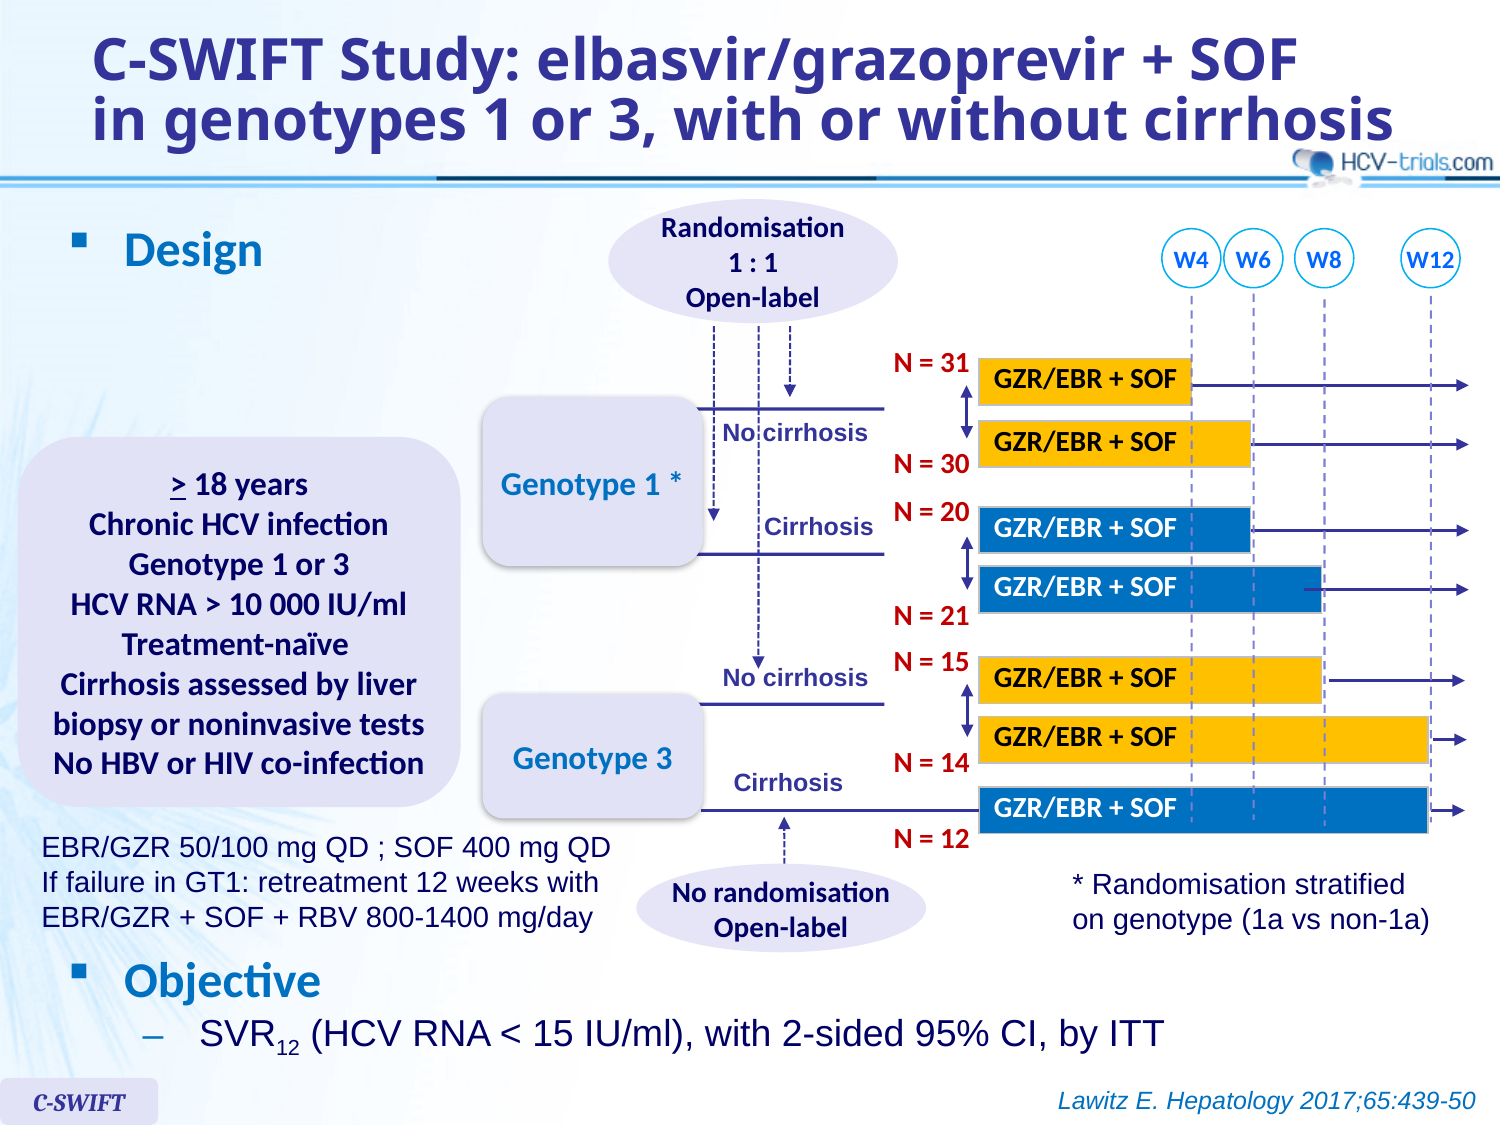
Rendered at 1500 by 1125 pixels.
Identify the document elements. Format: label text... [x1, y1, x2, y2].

text_box N = 14 [878, 735, 985, 786]
text_box N = 20 [878, 484, 985, 535]
picture [0, 0, 1500, 1125]
table_header GZR/EBR + SOF [980, 658, 1321, 703]
text_box Lawitz E. Hepatology 2017;65:439-50 [821, 1077, 1499, 1122]
text_box Randomisation 1 : 1 Open-label [608, 199, 898, 324]
text_box EBR/GZR 50/100 mg QD ; SOF 400 mg QD If failure in GT1: retreatment 12 weeks with EBR/GZR + SOF + RBV 800-1400 mg/day [26, 821, 628, 941]
table_header GZR/EBR + SOF [980, 567, 1321, 612]
text_box N = 12 [878, 811, 985, 862]
table_header GZR/EBR + SOF [980, 508, 1250, 552]
text_box W12 [1401, 228, 1461, 288]
text_box Cirrhosis [718, 758, 859, 804]
text_box W6 [1223, 228, 1283, 288]
text_box No cirrhosis [707, 653, 884, 699]
text_box N = 21 [878, 589, 985, 639]
text_box No randomisation Open-label [636, 863, 927, 940]
title C-SWIFT Study: elbasvir/grazoprevir + SOF in genotypes 1 or 3, with or without cirrhosis [76, 12, 1500, 173]
table_header GZR/EBR + SOF [980, 788, 1427, 833]
text_box C-SWIFT [0, 1077, 159, 1125]
text_box W4 [1161, 228, 1221, 288]
text_box Cirrhosis [749, 507, 890, 548]
text_box > 18 years Chronic HCV infection Genotype 1 or 3 HCV RNA > 10 000 IU/ml Treatment-naïve Cirrhosis assessed by liver biopsy or noninvasive tests No HBV or HIV co-infection [17, 436, 461, 808]
table_header GZR/EBR + SOF [980, 422, 1250, 466]
table_header GZR/EBR + SOF [980, 717, 1427, 762]
text_box Objective SVR12 (HCV RNA < 15 IU/ml), with 2-sided 95% CI, by ITT [53, 940, 1476, 1070]
text_box * Randomisation stratified on genotype (1a vs non-1a) [1057, 857, 1446, 943]
text_box Genotype 1 * [479, 393, 706, 570]
text_box N = 15 [878, 639, 985, 685]
table_header GZR/EBR + SOF [980, 359, 1191, 404]
text_box N = 31 [878, 335, 985, 386]
text_box W8 [1294, 228, 1354, 288]
text_box No cirrhosis [707, 408, 884, 454]
text_box N = 30 [878, 437, 985, 484]
text_box Design [53, 209, 351, 305]
text_box Genotype 3 [479, 691, 706, 822]
